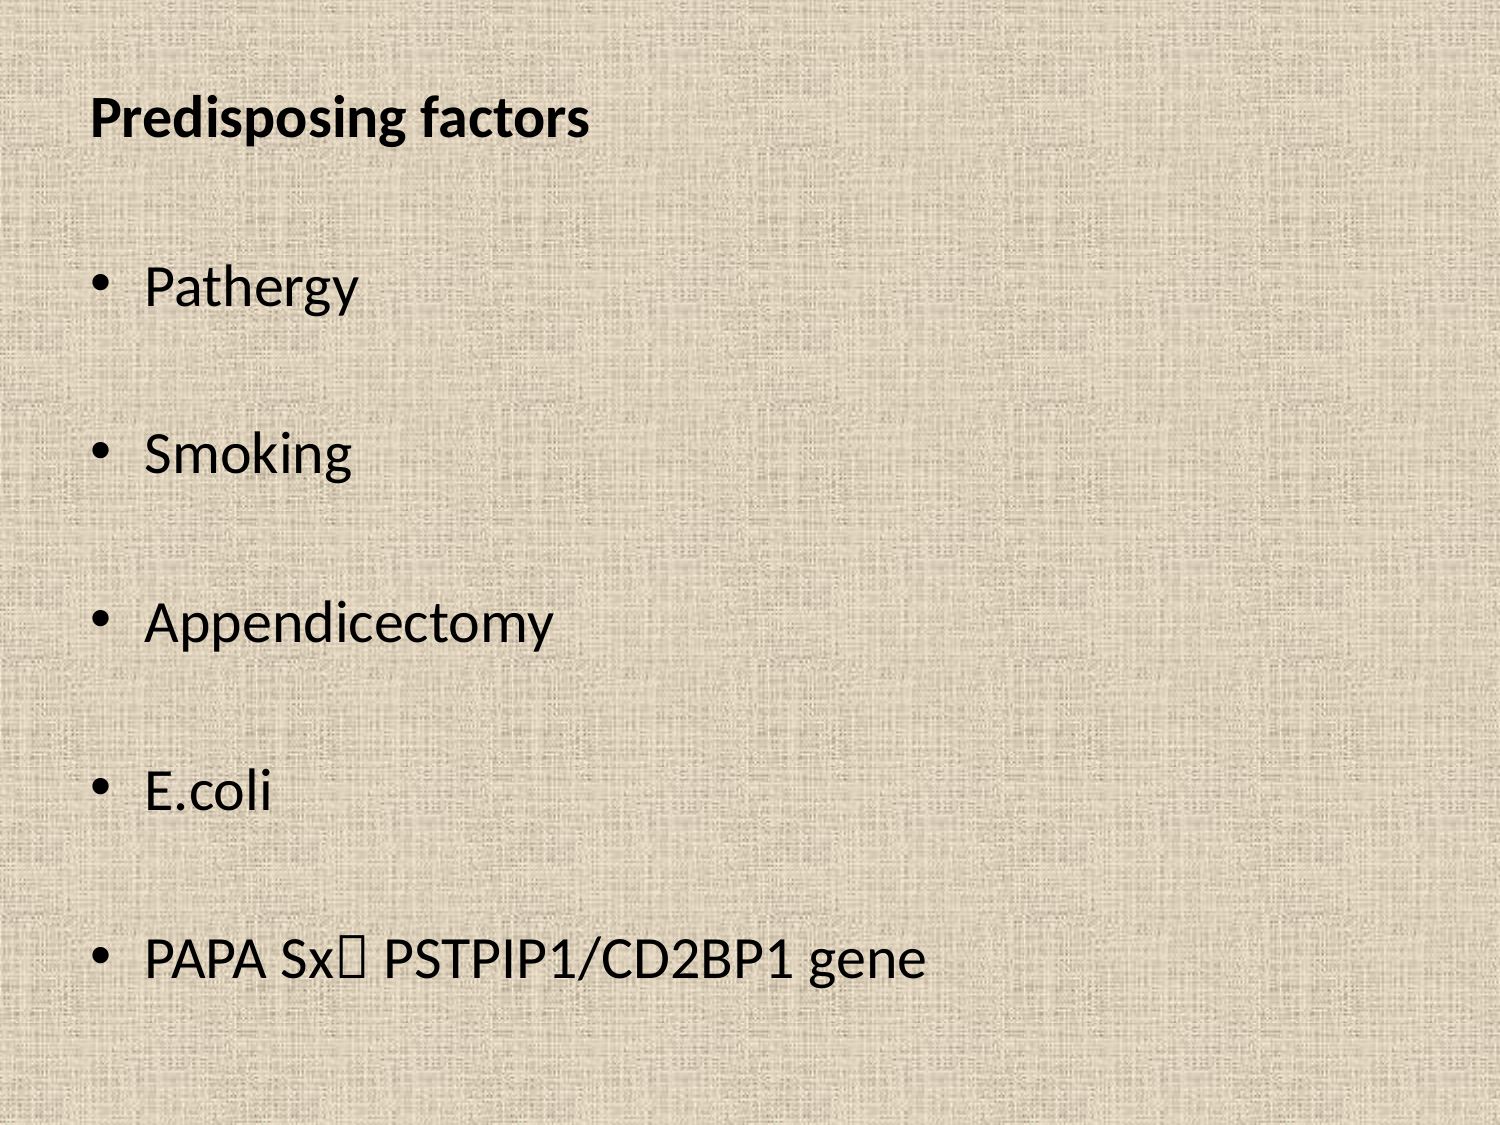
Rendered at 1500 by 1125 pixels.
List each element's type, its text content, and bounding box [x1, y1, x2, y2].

list Predisposing factors Pathergy Smoking Appendicectomy E.coli PAPA Sx PSTPIP1/CD2BP1 gene [75, 70, 1425, 1005]
picture [0, 0, 1500, 1125]
